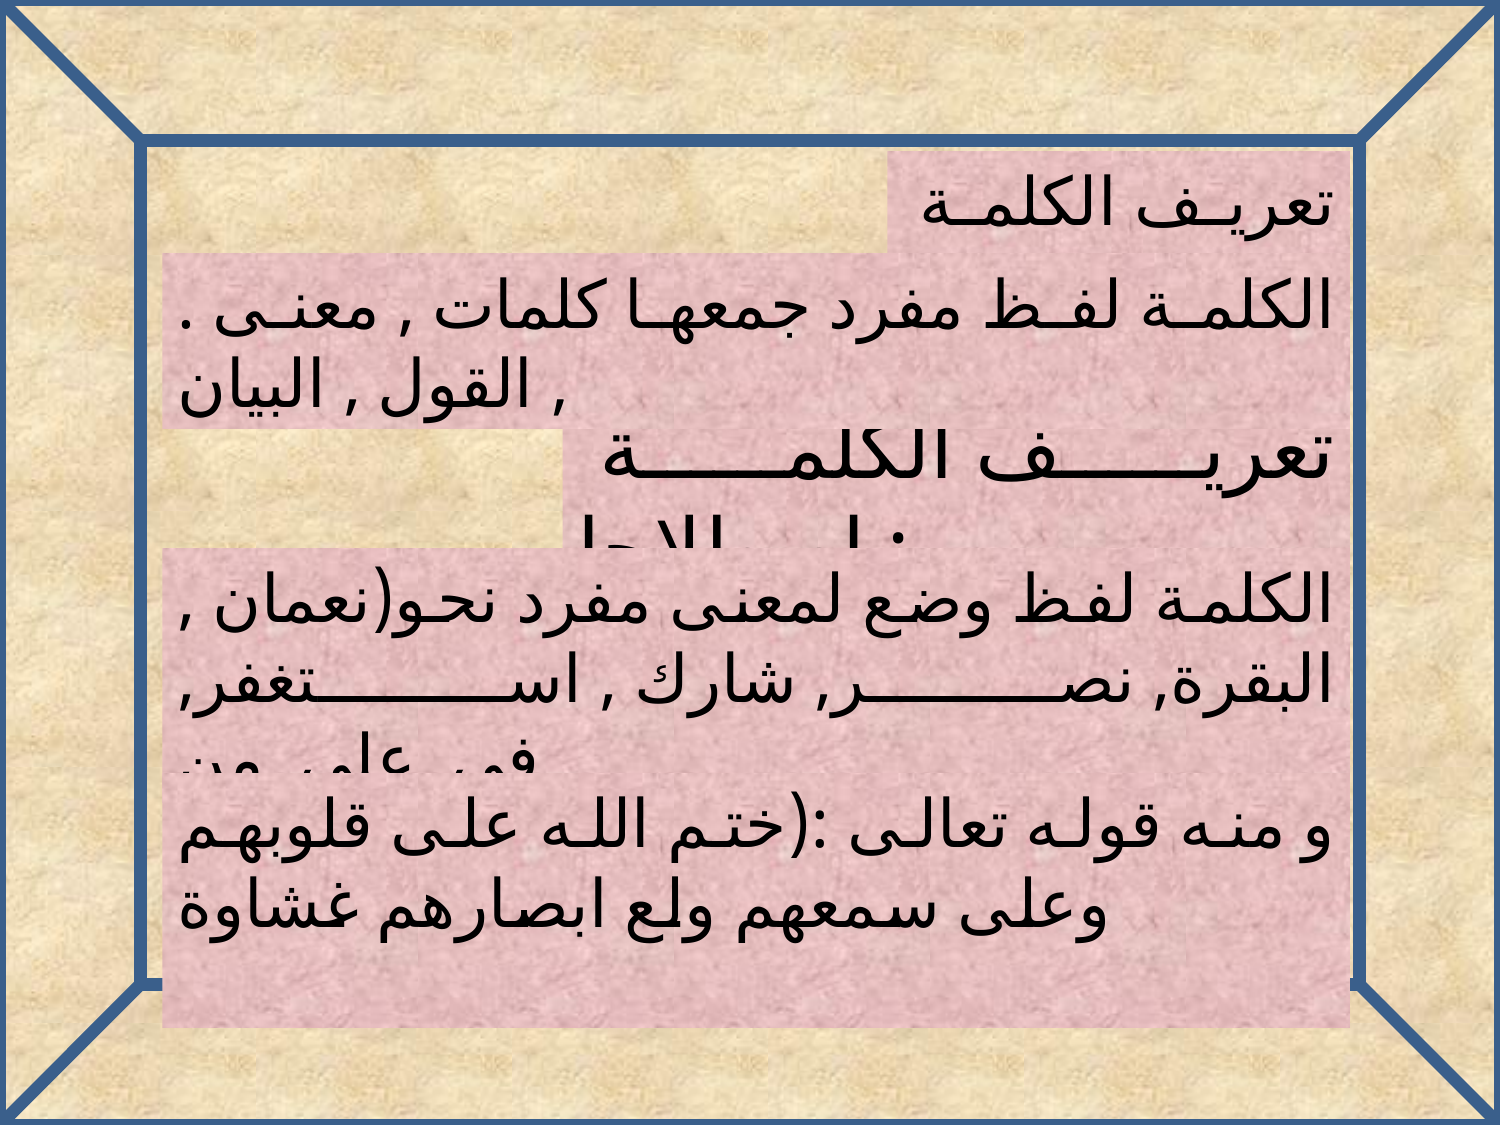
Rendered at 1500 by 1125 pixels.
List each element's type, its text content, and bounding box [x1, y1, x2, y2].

text_box [0, 0, 1500, 1125]
text_box الكلمة لفظ مفرد جمعها كلمات , معنى . القول , البيان , [162, 253, 1350, 429]
text_box الكلمة لفظ وضع لمعنى مفرد نحو(نعمان , البقرة, نصر, شارك , استغفر, فى ,على ,من [162, 548, 1350, 773]
text_box و منه قوله تعالى :(ختم الله على قلوبهم وعلى سمعهم ولع ابصارهم غشاوة [162, 773, 1350, 1028]
text_box تعريف الكلمة لغة : [887, 151, 1350, 253]
text_box تعريف الكلمة اصطلاحا : [562, 429, 1350, 548]
